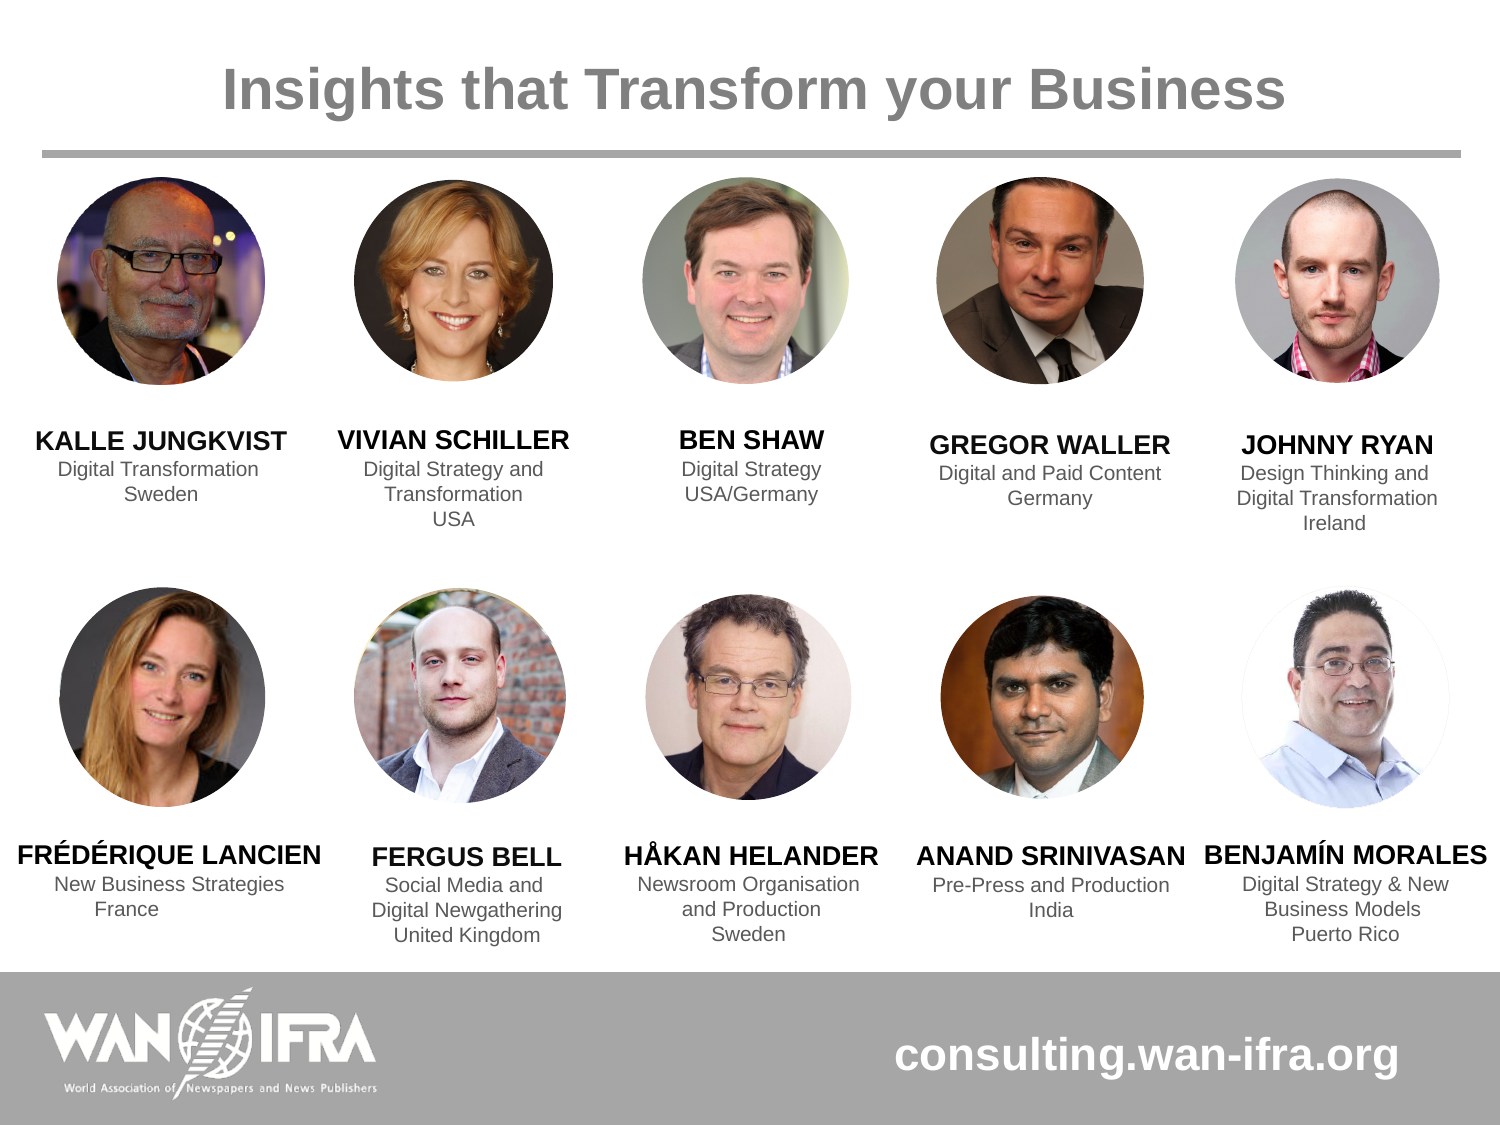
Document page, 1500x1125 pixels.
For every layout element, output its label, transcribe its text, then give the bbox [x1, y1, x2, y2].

picture [940, 595, 1144, 799]
picture [642, 177, 850, 385]
picture [645, 594, 852, 801]
text_box FRÉDÉRIQUE LANCIEN New Business Strategies France [2, 830, 337, 928]
text_box KALLE JUNGKVIST Digital Transformation Sweden [20, 415, 302, 513]
text_box Insights that Transform your Business [61, 0, 1450, 129]
picture [936, 176, 1145, 385]
picture [59, 587, 266, 808]
text_box GREGOR WALLER Digital and Paid Content Germany [914, 420, 1186, 518]
picture [353, 587, 567, 804]
text_box [0, 970, 1500, 1125]
picture [353, 179, 554, 382]
text_box FERGUS BELL Social Media and Digital Newgathering United Kingdom [356, 831, 578, 954]
text_box BENJAMÍN MORALES Digital Strategy & New Business Models Puerto Rico [1189, 830, 1500, 953]
picture [1241, 585, 1450, 809]
text_box consulting.wan-ifra.org [817, 962, 1479, 1088]
text_box VIVIAN SCHILLER Digital Strategy and Transformation USA [312, 415, 594, 538]
picture [44, 987, 378, 1102]
text_box JOHNNY RYAN Design Thinking and Digital Transformation Ireland [1221, 420, 1454, 543]
text_box BEN SHAW Digital Strategy USA/Germany [663, 415, 840, 513]
text_box ANAND SRINIVASAN Pre-Press and Production India [901, 831, 1189, 929]
text_box HÅKAN HELANDER Newsroom Organisation and Production Sweden [609, 831, 894, 954]
picture [1234, 178, 1440, 384]
picture [57, 176, 265, 385]
